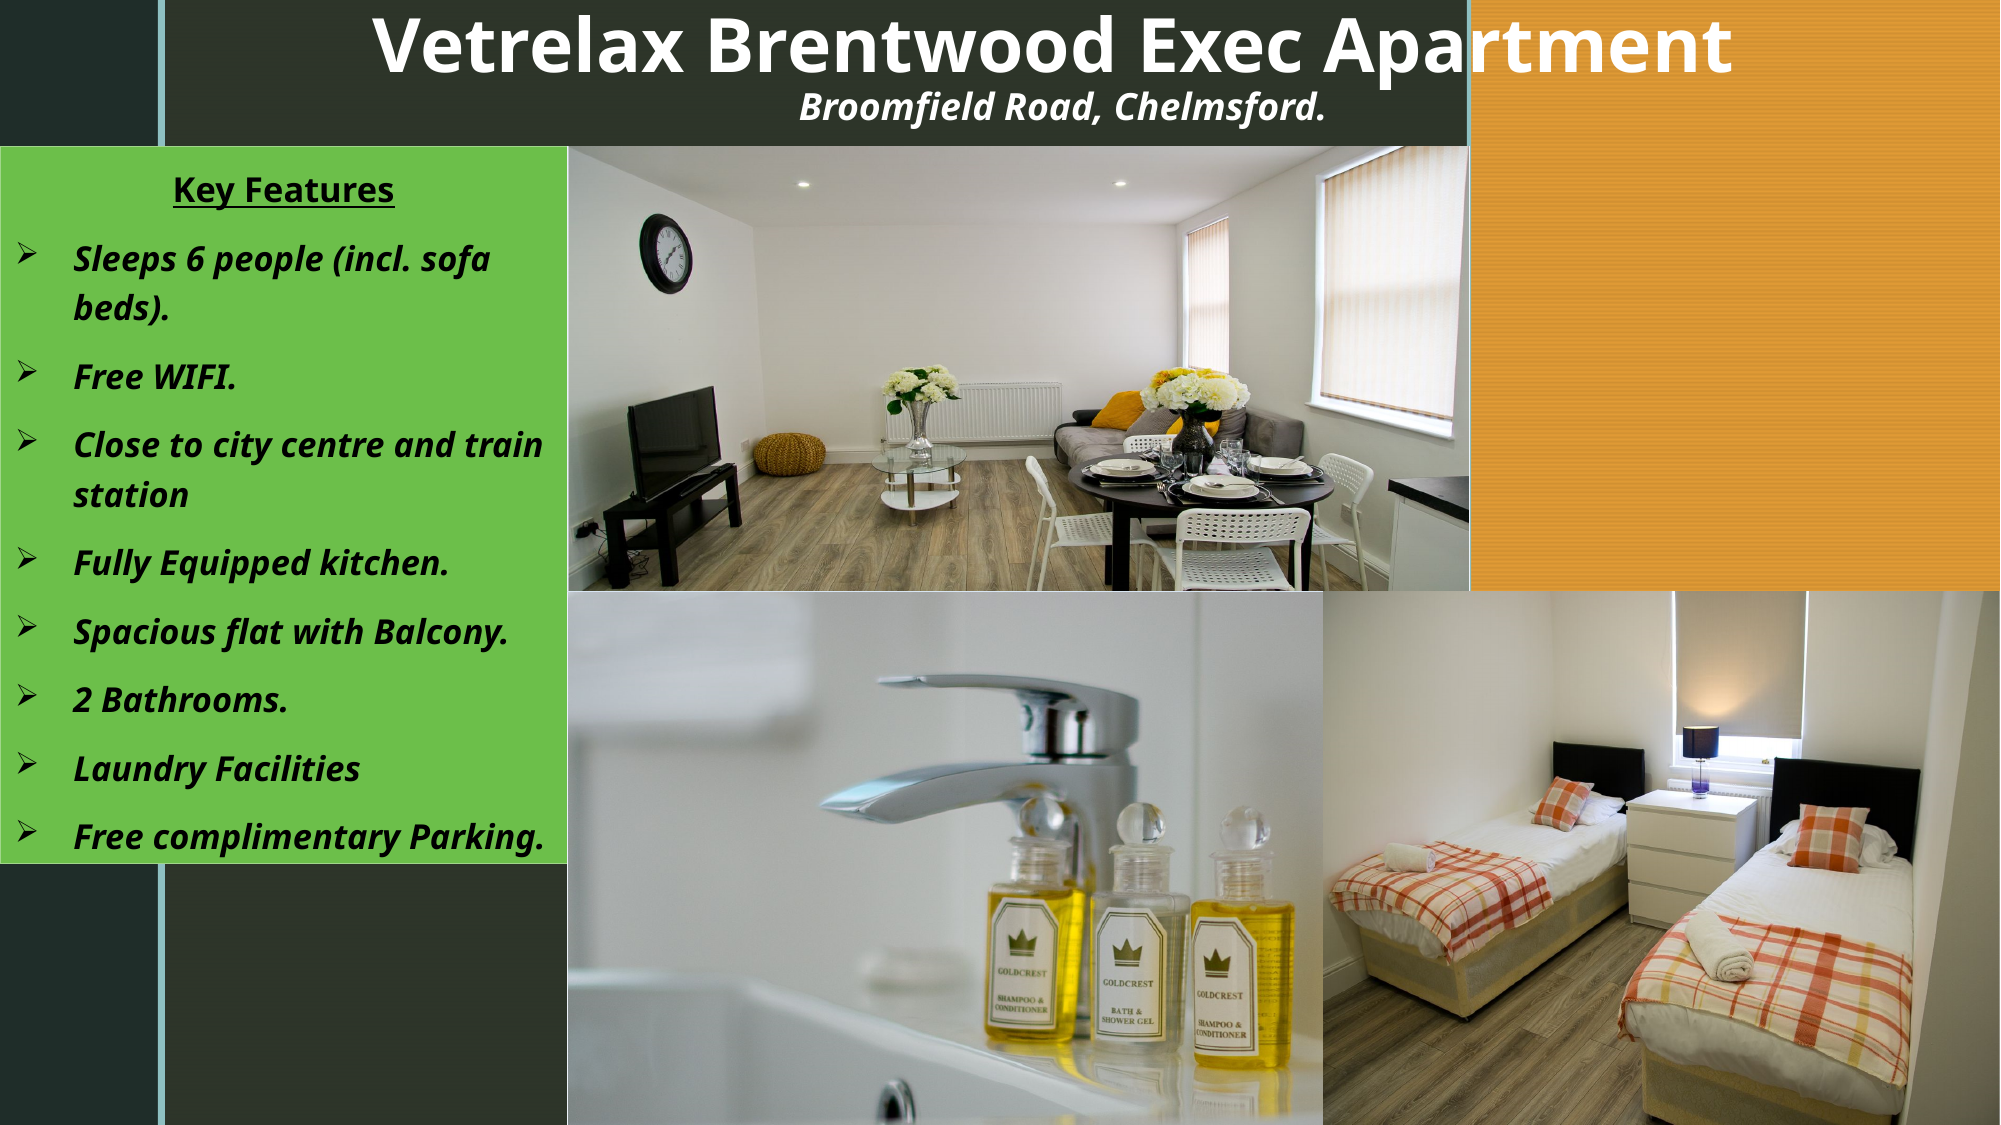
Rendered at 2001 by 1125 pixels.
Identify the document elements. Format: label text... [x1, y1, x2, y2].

subtitle Key Features Sleeps 6 people (incl. sofa beds). Free WIFI. Close to city centre and train station Fully Equipped kitchen. Spacious flat with Balcony. 2 Bathrooms. Laundry Facilities Free complimentary Parking. [0, 146, 567, 864]
title Vetrelax Brentwood Exec Apartment Broomfield Road, Chelmsford. [150, 0, 1977, 147]
picture [567, 0, 2000, 1125]
